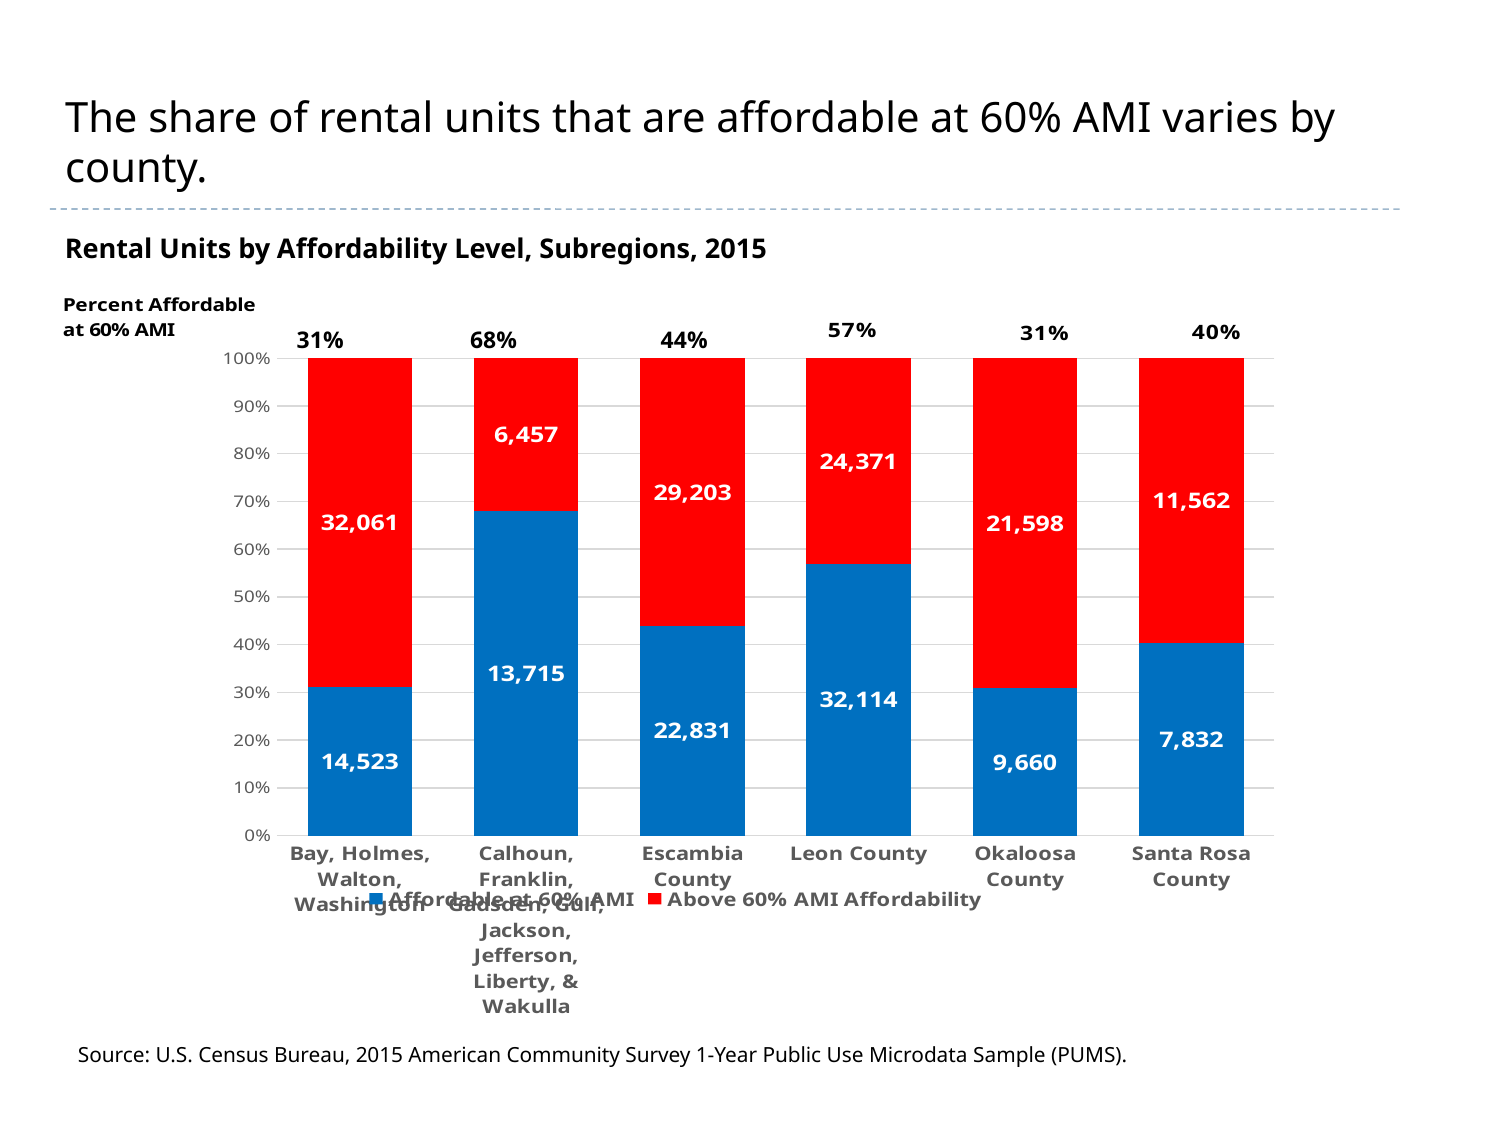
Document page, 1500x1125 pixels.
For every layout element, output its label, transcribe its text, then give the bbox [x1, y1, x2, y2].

text_box Rental Units by Affordability Level, Subregions, 2015 [50, 220, 1327, 272]
text_box Source: U.S. Census Bureau, 2015 American Community Survey 1-Year Public Use Microdata Sample (PUMS). [63, 1034, 1314, 1074]
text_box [281, 317, 724, 361]
title The share of rental units that are affordable at 60% AMI varies by county. [49, 98, 1401, 199]
chart [47, 286, 1303, 1020]
